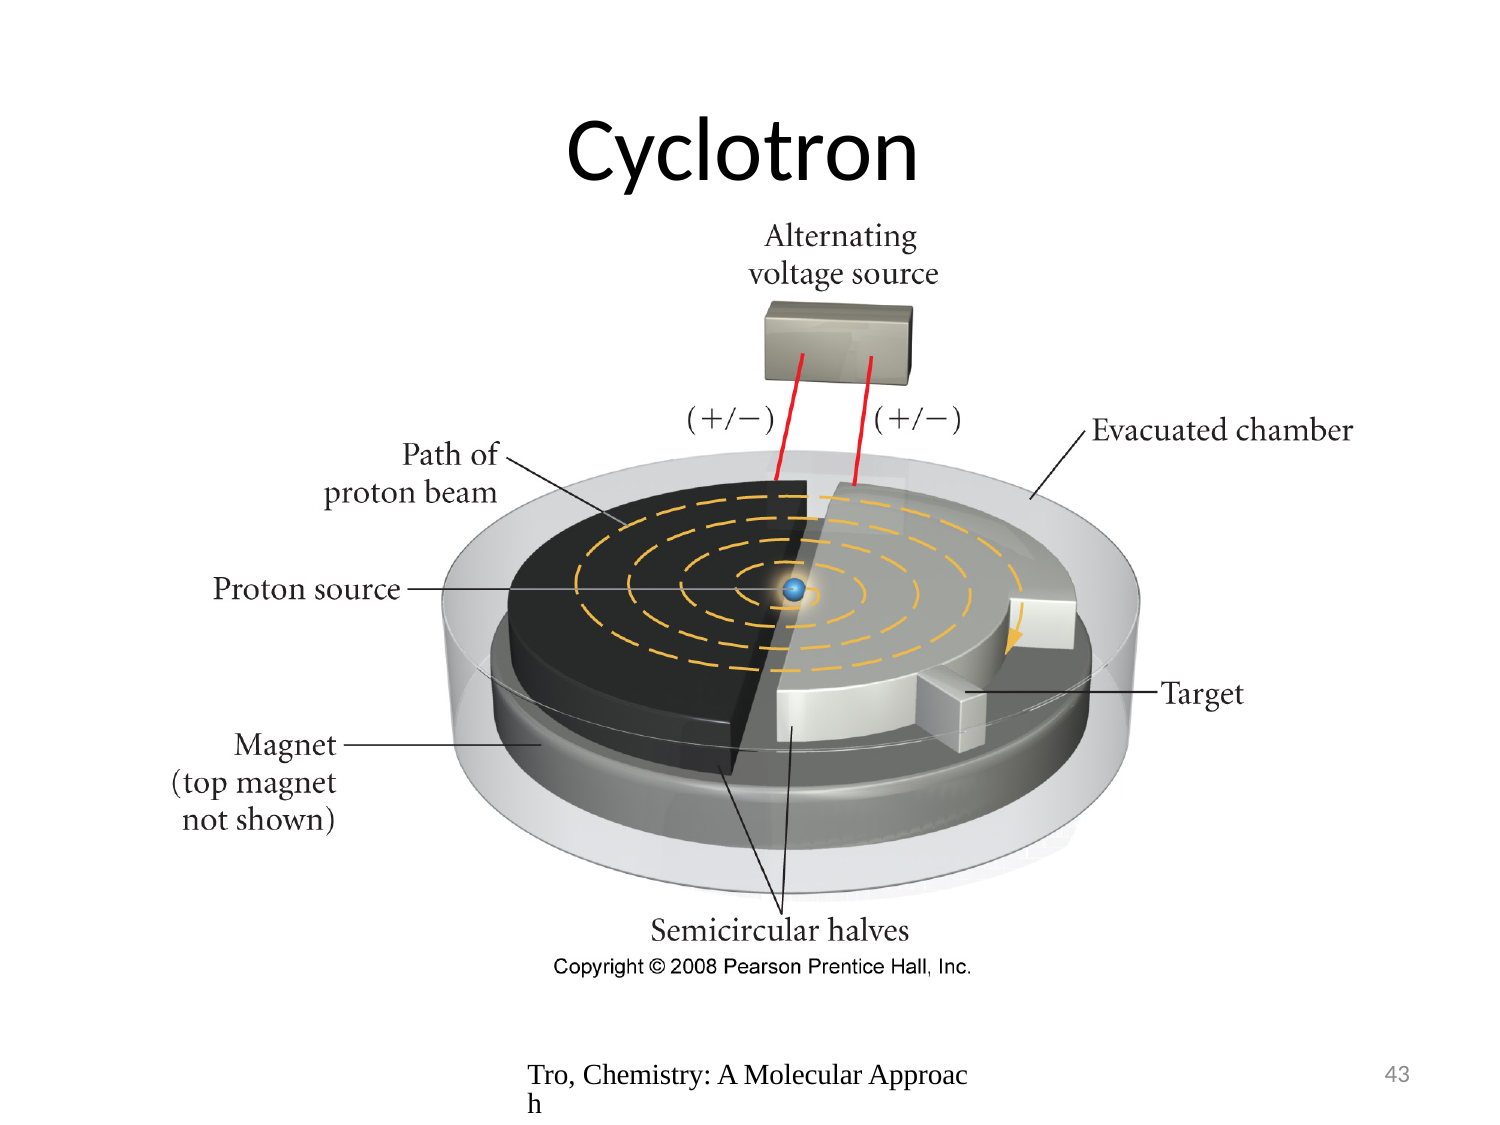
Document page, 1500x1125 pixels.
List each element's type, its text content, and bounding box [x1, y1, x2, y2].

picture [162, 212, 1363, 986]
title Cyclotron [50, 50, 1438, 238]
slide_number 43 [1074, 1042, 1425, 1103]
footer Tro, Chemistry: A Molecular Approach [512, 1042, 988, 1103]
